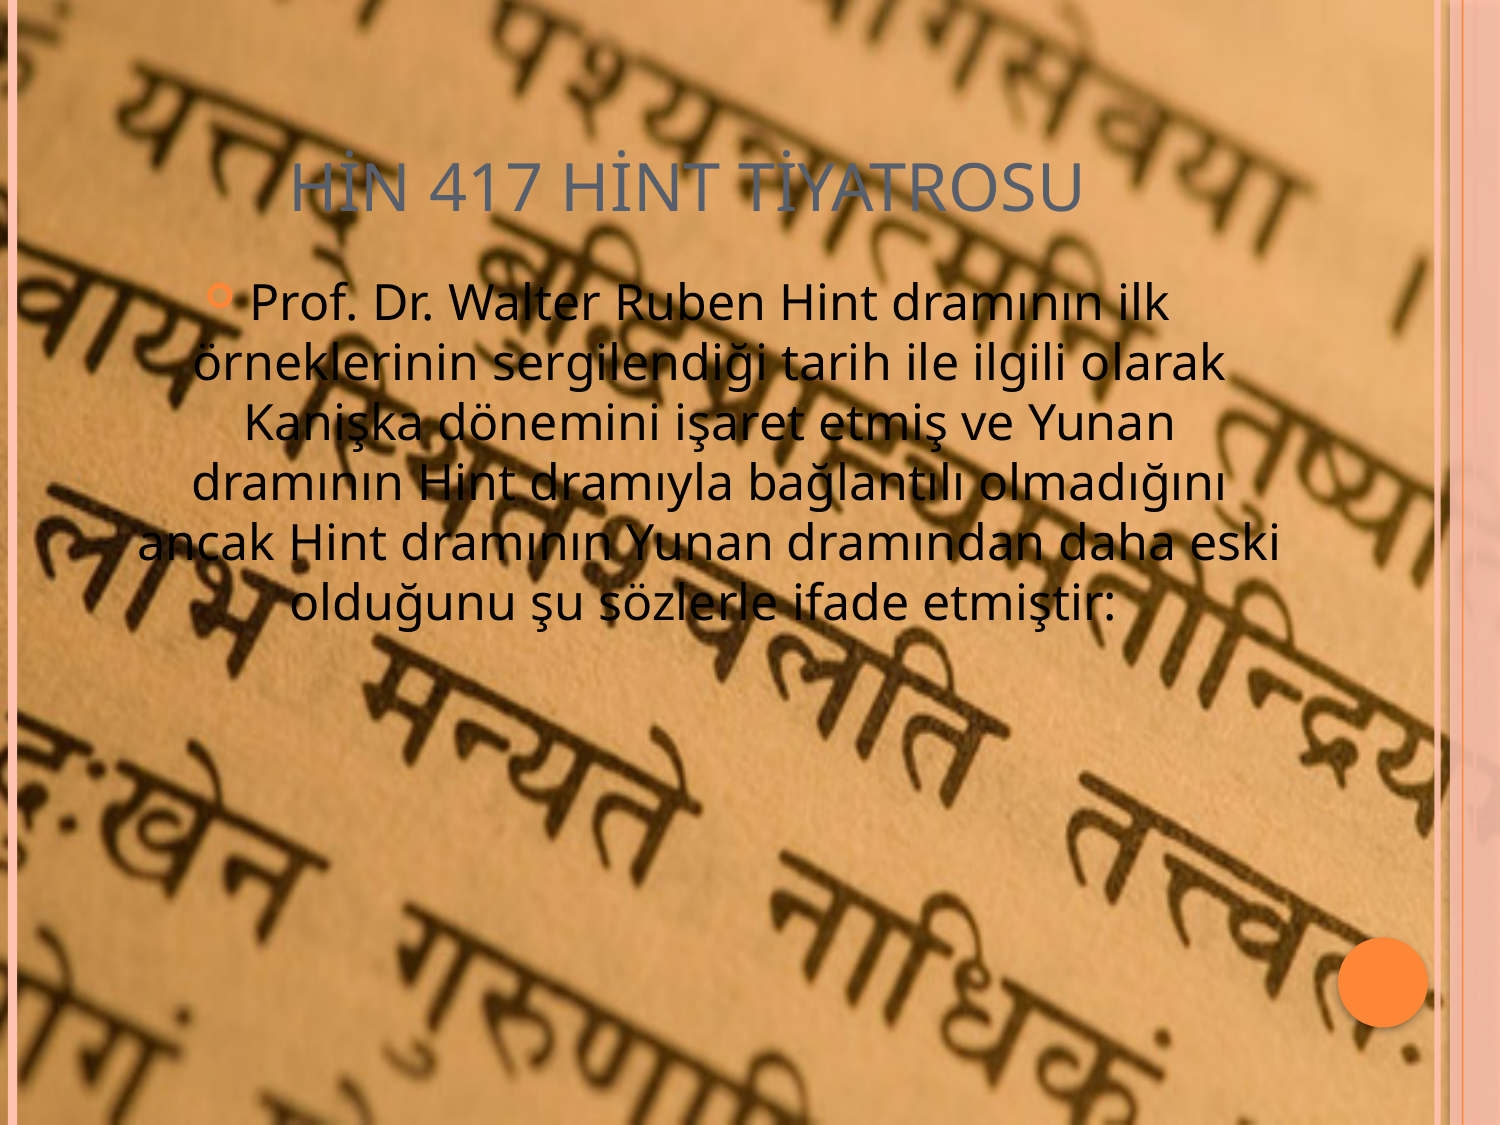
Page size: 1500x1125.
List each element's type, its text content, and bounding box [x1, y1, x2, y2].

picture [1441, 0, 1449, 1125]
title HİN 417 HİNT TİYATROSU [75, 45, 1300, 233]
list Prof. Dr. Walter Ruben Hint dramının ilk örneklerinin sergilendiği tarih ile ilgili olarak Kanişka dönemini işaret etmiş ve Yunan dramının Hint dramıyla bağlantılı olmadığını ancak Hint dramının Yunan dramından daha eski olduğunu şu sözlerle ifade etmiştir: [75, 262, 1300, 1062]
picture [18, 0, 1434, 1125]
picture [0, 0, 7, 1125]
